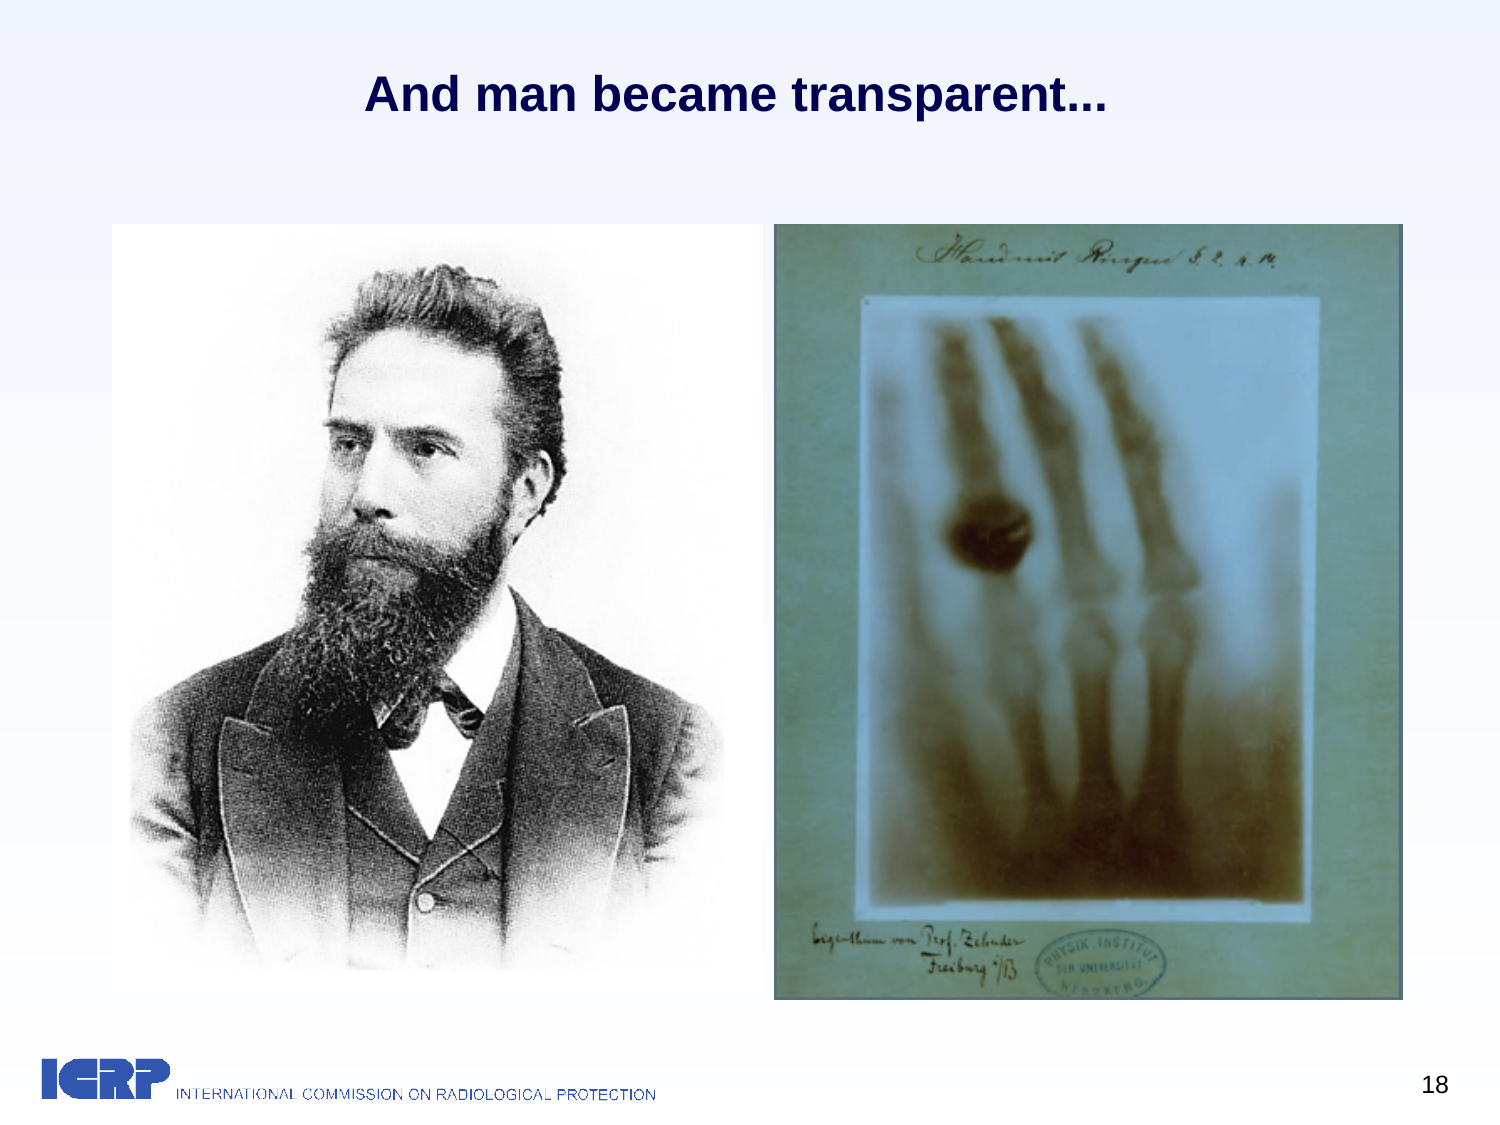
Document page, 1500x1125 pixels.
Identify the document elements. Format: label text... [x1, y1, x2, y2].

text_box 18 [1151, 1031, 1464, 1107]
picture [37, 1052, 663, 1105]
picture [112, 224, 763, 995]
title And man became transparent... [0, 24, 1473, 150]
picture [774, 224, 1403, 1001]
